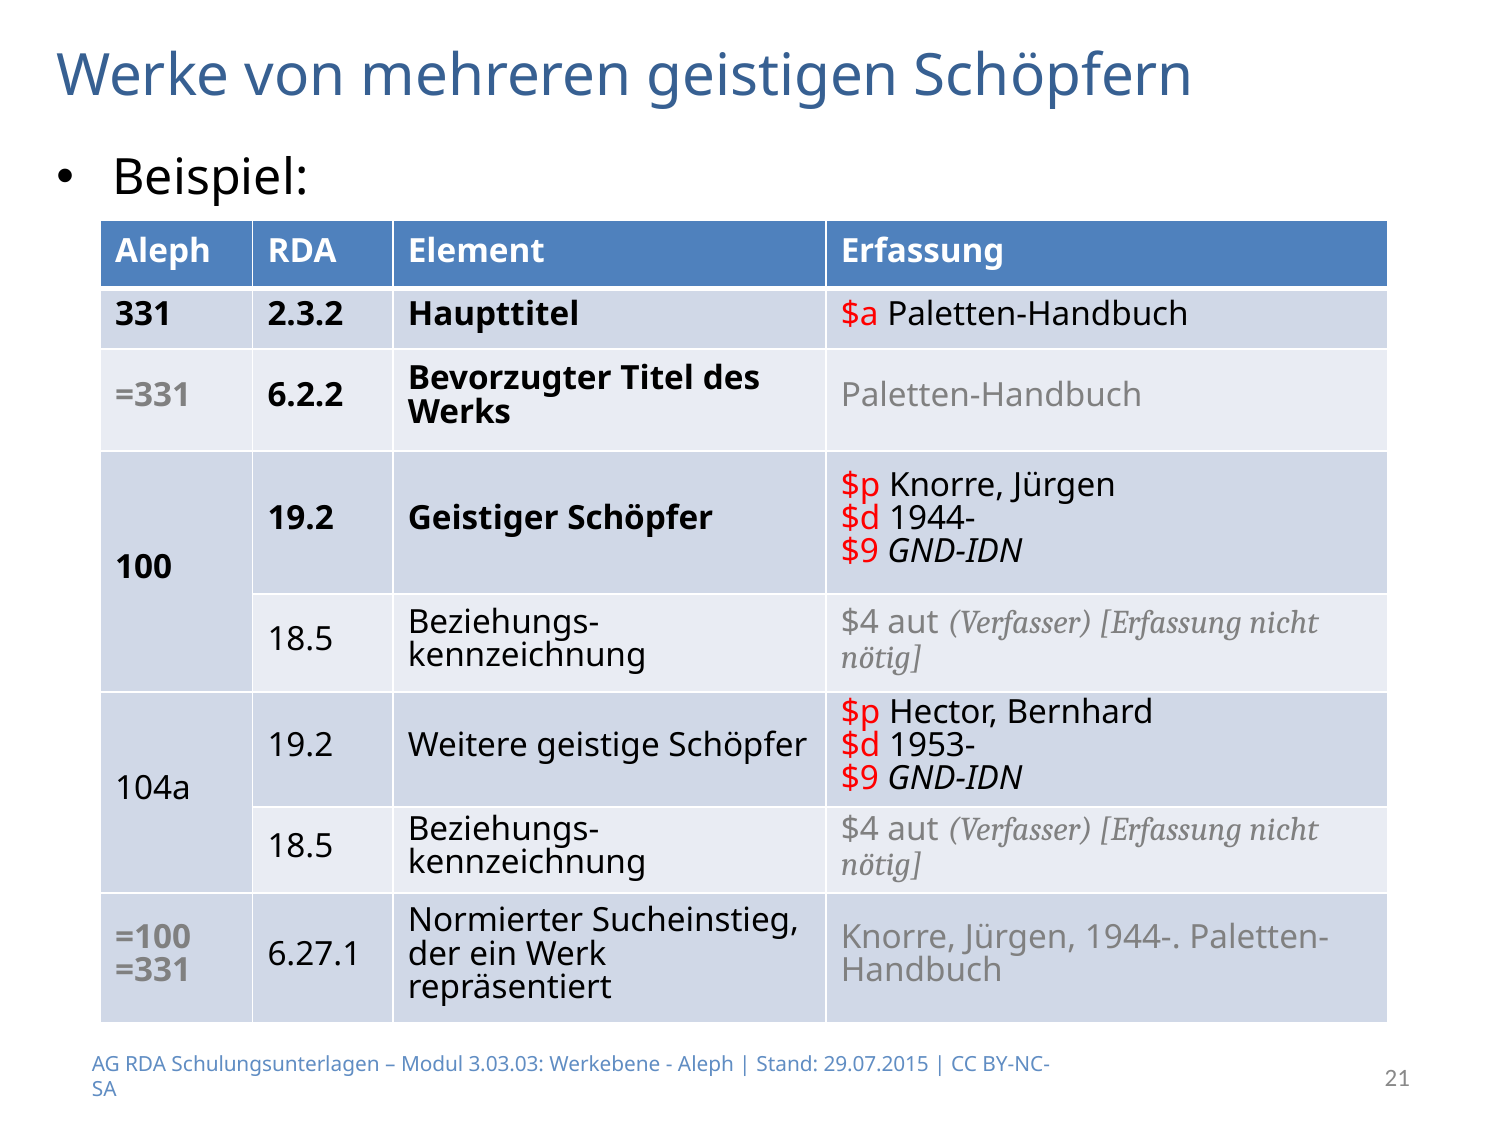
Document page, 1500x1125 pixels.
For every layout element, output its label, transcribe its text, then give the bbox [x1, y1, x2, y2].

slide_number 21 [1187, 1046, 1425, 1106]
footer AG RDA Schulungsunterlagen – Modul 3.03.03: Werkebene - Aleph | Stand: 29.07.2015 | CC BY-NC-SA [76, 1046, 1081, 1106]
table_cell 6.27.1 [253, 894, 392, 1022]
table_cell 18.5 [253, 595, 392, 691]
table_cell $a Paletten-Handbuch [827, 291, 1387, 348]
table_cell Geistiger Schöpfer [394, 452, 825, 593]
table_cell $p Hector, Bernhard $d 1953- $9 GND-IDN [827, 693, 1387, 806]
table_cell Beziehungs-kennzeichnung [394, 808, 825, 892]
table_header RDA [253, 221, 392, 286]
table_cell Paletten-Handbuch [827, 350, 1387, 450]
table_cell Bevorzugter Titel des Werks [394, 350, 825, 450]
table_header Erfassung [827, 221, 1387, 286]
table_cell 100 [101, 452, 252, 691]
table_cell $4 aut (Verfasser) [Erfassung nicht nötig] [827, 808, 1387, 892]
table_cell 6.2.2 [253, 350, 392, 450]
table_cell Normierter Sucheinstieg, der ein Werk repräsentiert [394, 894, 825, 1022]
table_header Element [394, 221, 825, 286]
table_cell $p Knorre, Jürgen $d 1944- $9 GND-IDN [827, 452, 1387, 593]
list Beispiel: [41, 137, 1459, 1035]
table_cell Haupttitel [394, 291, 825, 348]
table_cell Knorre, Jürgen, 1944-. Paletten-Handbuch [827, 894, 1387, 1022]
table_cell 19.2 [253, 693, 392, 806]
table_cell 104a [101, 693, 252, 892]
title Werke von mehreren geistigen Schöpfern [41, 30, 1459, 114]
table_cell Weitere geistige Schöpfer [394, 693, 825, 806]
table_cell 2.3.2 [253, 291, 392, 348]
table_cell Beziehungs-kennzeichnung [394, 595, 825, 691]
table_cell =100 =331 [101, 894, 252, 1022]
table_cell 19.2 [253, 452, 392, 593]
table_header Aleph [101, 221, 252, 286]
table_cell 18.5 [253, 808, 392, 892]
table_cell 331 [101, 291, 252, 348]
table_cell $4 aut (Verfasser) [Erfassung nicht nötig] [827, 595, 1387, 691]
table_cell =331 [101, 350, 252, 450]
